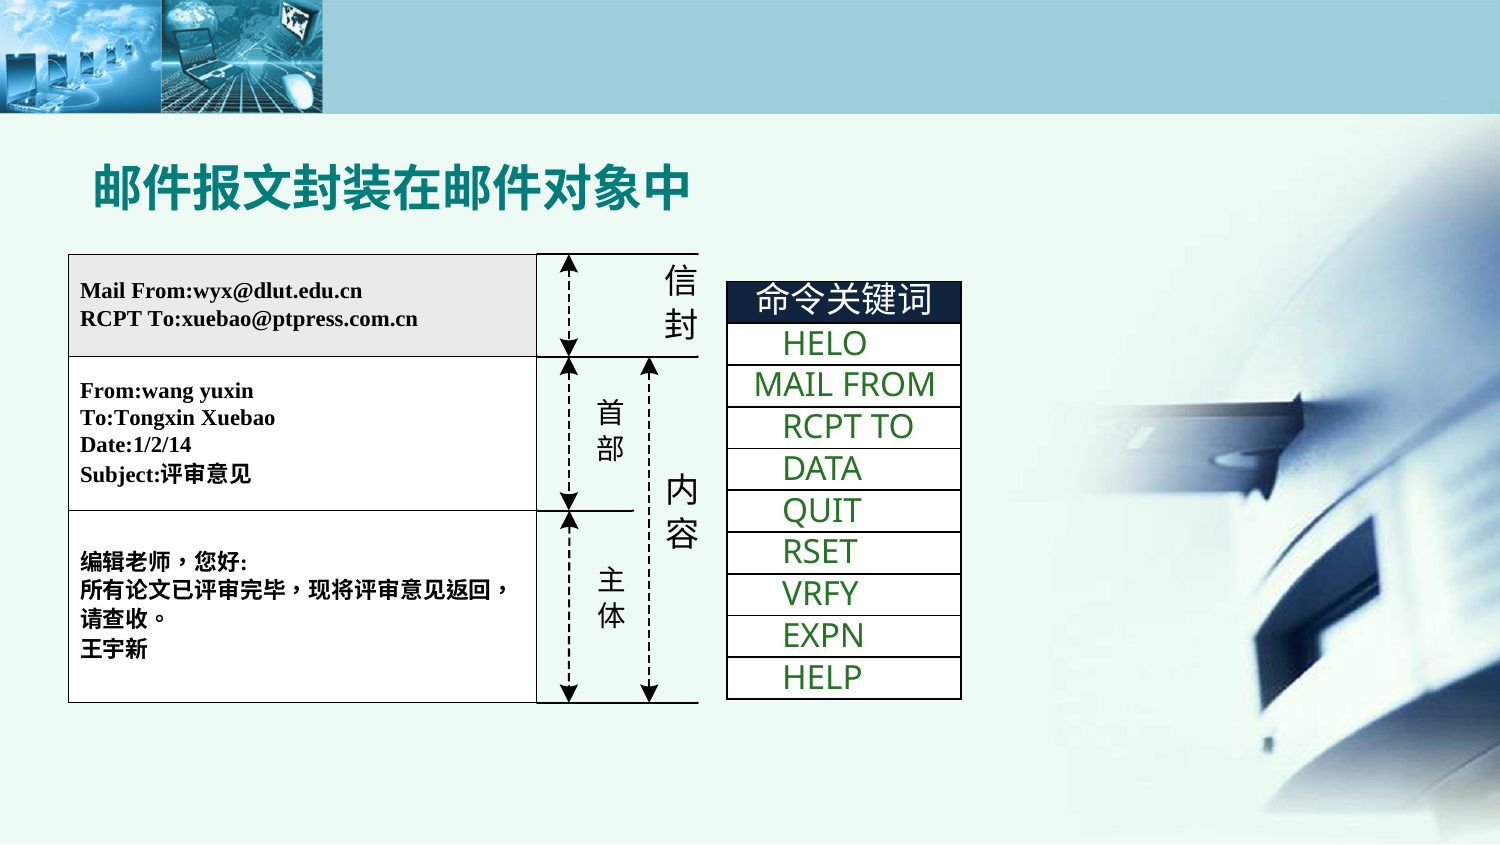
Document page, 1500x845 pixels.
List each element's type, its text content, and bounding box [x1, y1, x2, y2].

table_cell RCPT TO [728, 408, 960, 448]
table_cell RSET [728, 533, 960, 573]
table_cell HELP [728, 658, 960, 698]
table_cell QUIT [728, 491, 960, 531]
table_cell VRFY [728, 575, 960, 615]
table_header 命令关键词 [728, 282, 960, 322]
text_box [64, 230, 716, 727]
title 邮件报文封装在邮件对象中 [77, 126, 844, 234]
table_cell MAIL FROM [728, 366, 960, 406]
table_cell HELO [728, 324, 960, 364]
table_cell DATA [728, 449, 960, 489]
picture [0, 1, 1500, 844]
table_cell EXPN [728, 616, 960, 656]
